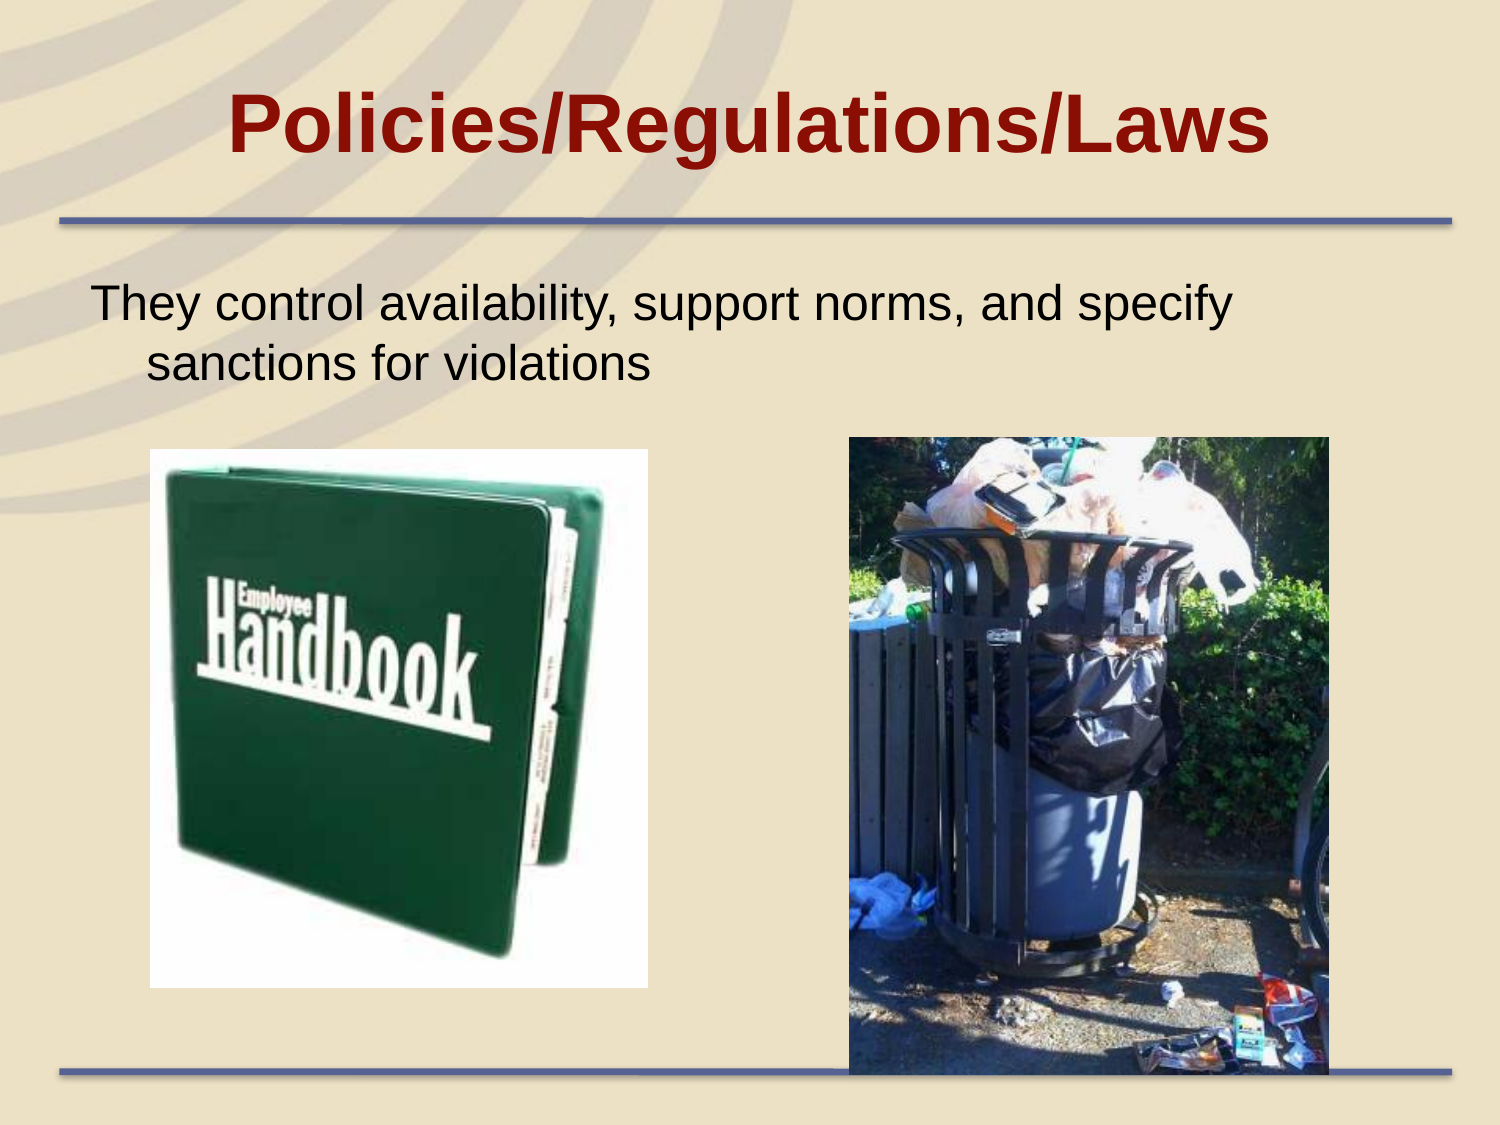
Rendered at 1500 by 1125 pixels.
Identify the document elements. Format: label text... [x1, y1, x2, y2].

picture [0, 0, 1500, 1125]
list They control availability, support norms, and specify sanctions for violations [75, 262, 1425, 979]
title Policies/Regulations/Laws [75, 45, 1425, 194]
